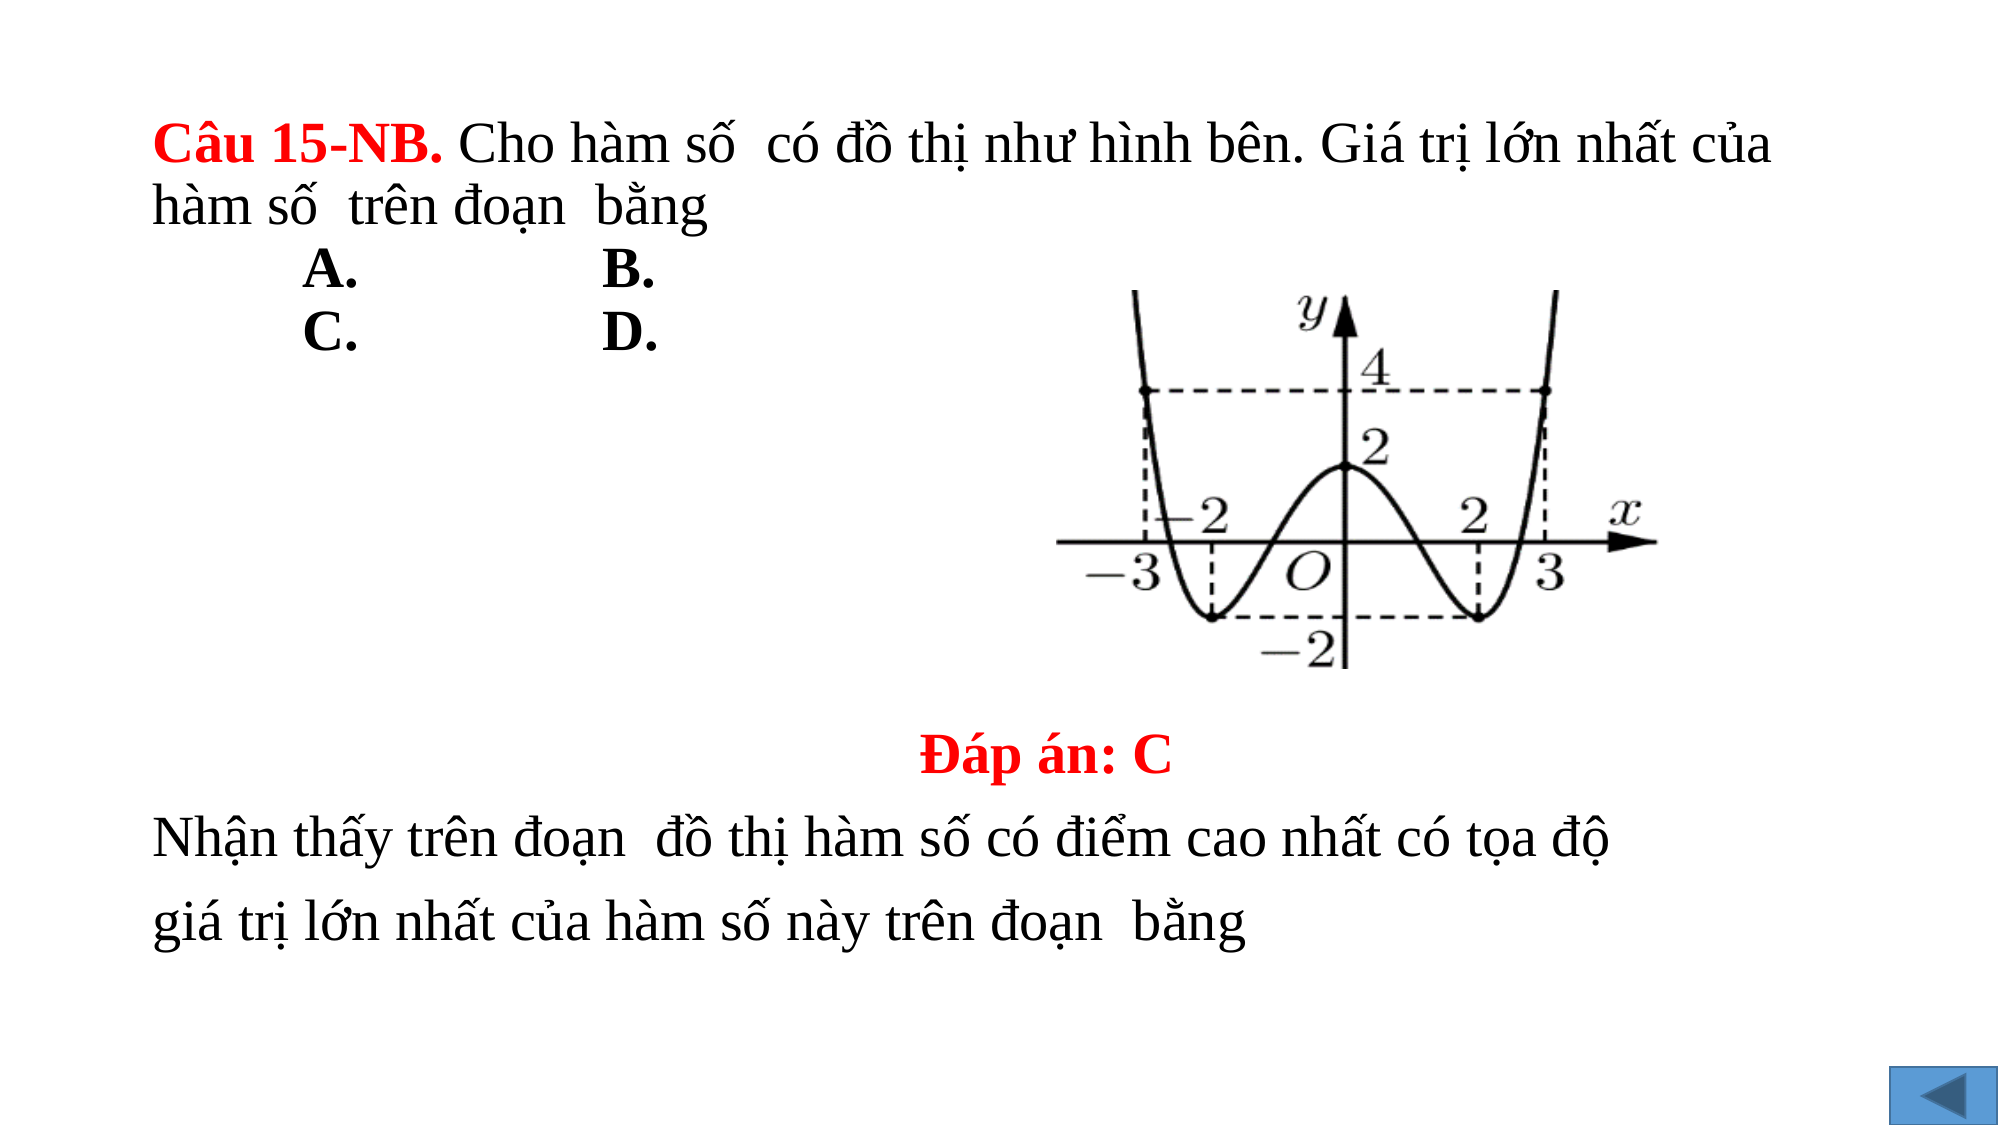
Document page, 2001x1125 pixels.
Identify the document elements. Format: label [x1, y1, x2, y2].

text_box [1889, 1066, 1998, 1125]
picture [1056, 290, 1664, 669]
